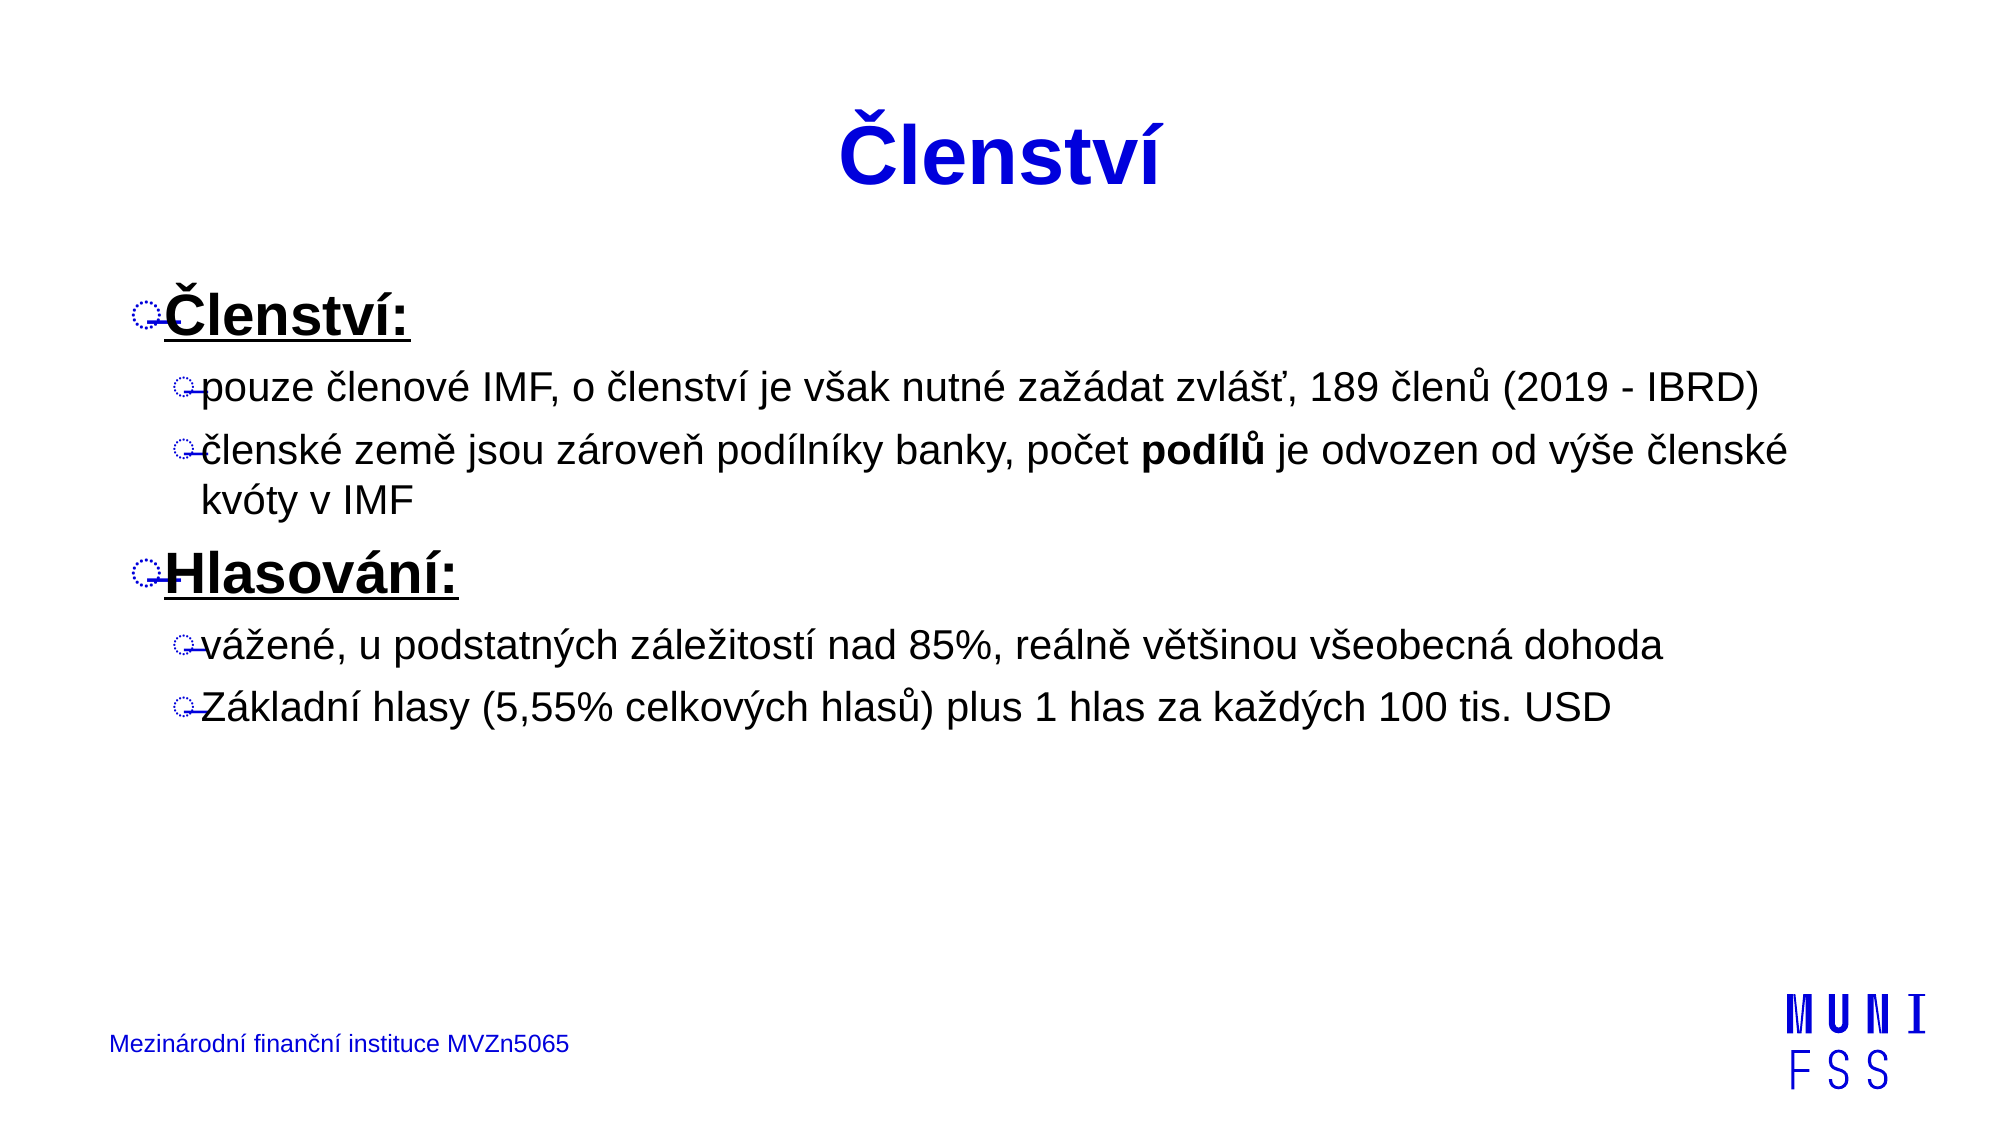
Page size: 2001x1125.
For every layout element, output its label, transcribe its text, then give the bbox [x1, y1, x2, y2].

title Členství [118, 118, 1883, 193]
footer Mezinárodní finanční instituce MVZn5065 [109, 1021, 1409, 1063]
list Členství: pouze členové IMF, o členství je však nutné zažádat zvlášť, 189 členů (2019 - IBRD) členské země jsou zároveň podílníky banky, počet podílů je odvozen od výše členské kvóty v IMF Hlasování: vážené, u podstatných záležitostí nad 85%, reálně většinou všeobecná dohoda Základní hlasy (5,55% celkových hlasů) plus 1 hlas za každých 100 tis. USD [118, 277, 1883, 957]
